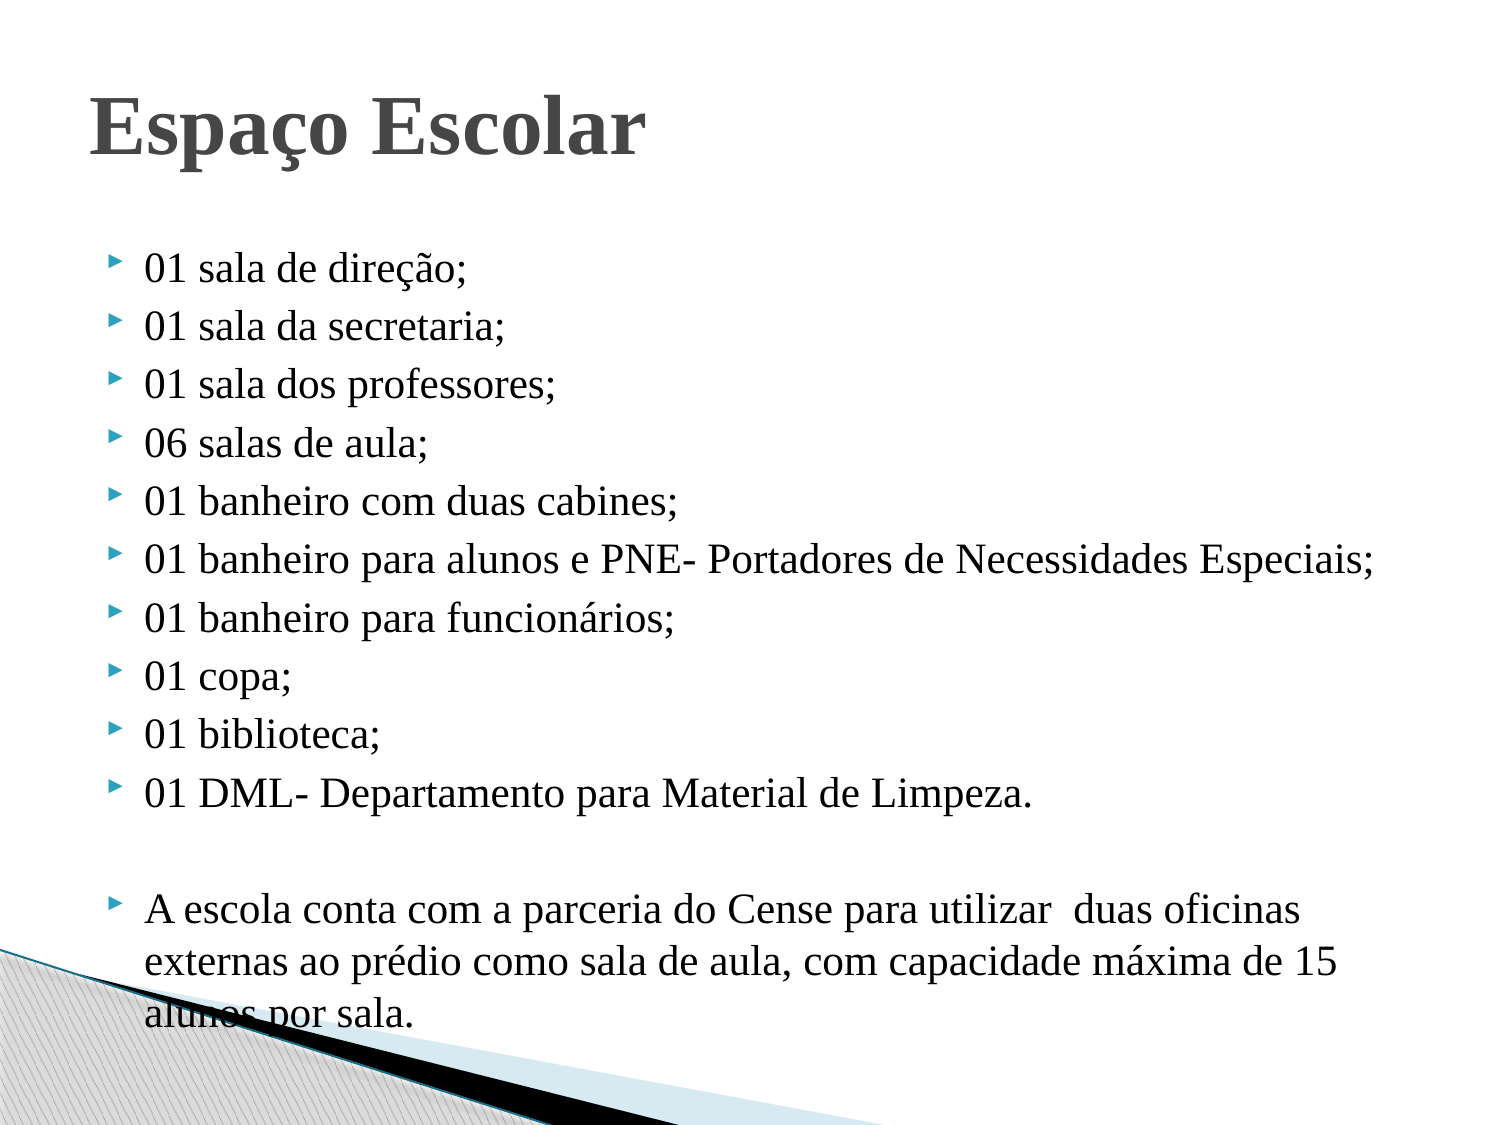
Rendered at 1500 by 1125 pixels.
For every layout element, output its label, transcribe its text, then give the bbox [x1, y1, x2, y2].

list 01 sala de direção; 01 sala da secretaria; 01 sala dos professores; 06 salas de aula; 01 banheiro com duas cabines; 01 banheiro para alunos e PNE- Portadores de Necessidades Especiais; 01 banheiro para funcionários; 01 copa; 01 biblioteca; 01 DML- Departamento para Material de Limpeza. A escola conta com a parceria do Cense para utilizar duas oficinas externas ao prédio como sala de aula, com capacidade máxima de 15 alunos por sala. [75, 231, 1425, 1047]
title Espaço Escolar [75, 45, 1425, 197]
